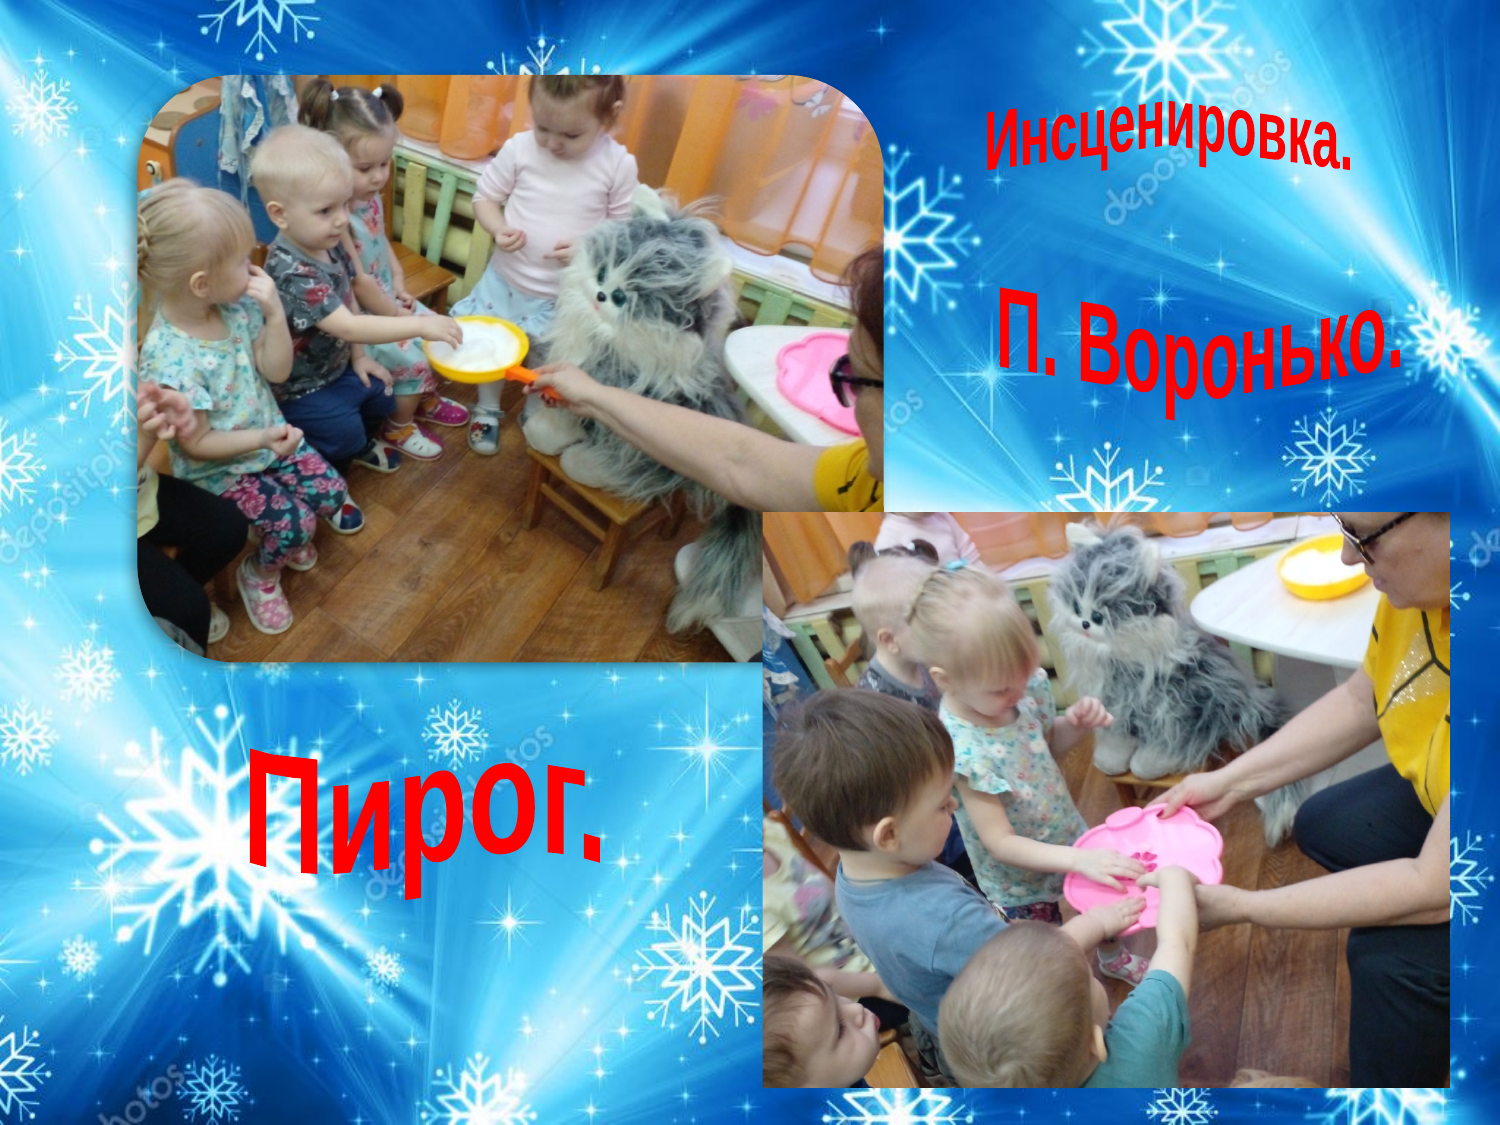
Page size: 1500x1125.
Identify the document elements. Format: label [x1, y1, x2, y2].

picture [0, 0, 1500, 1125]
list [762, 512, 1451, 1088]
